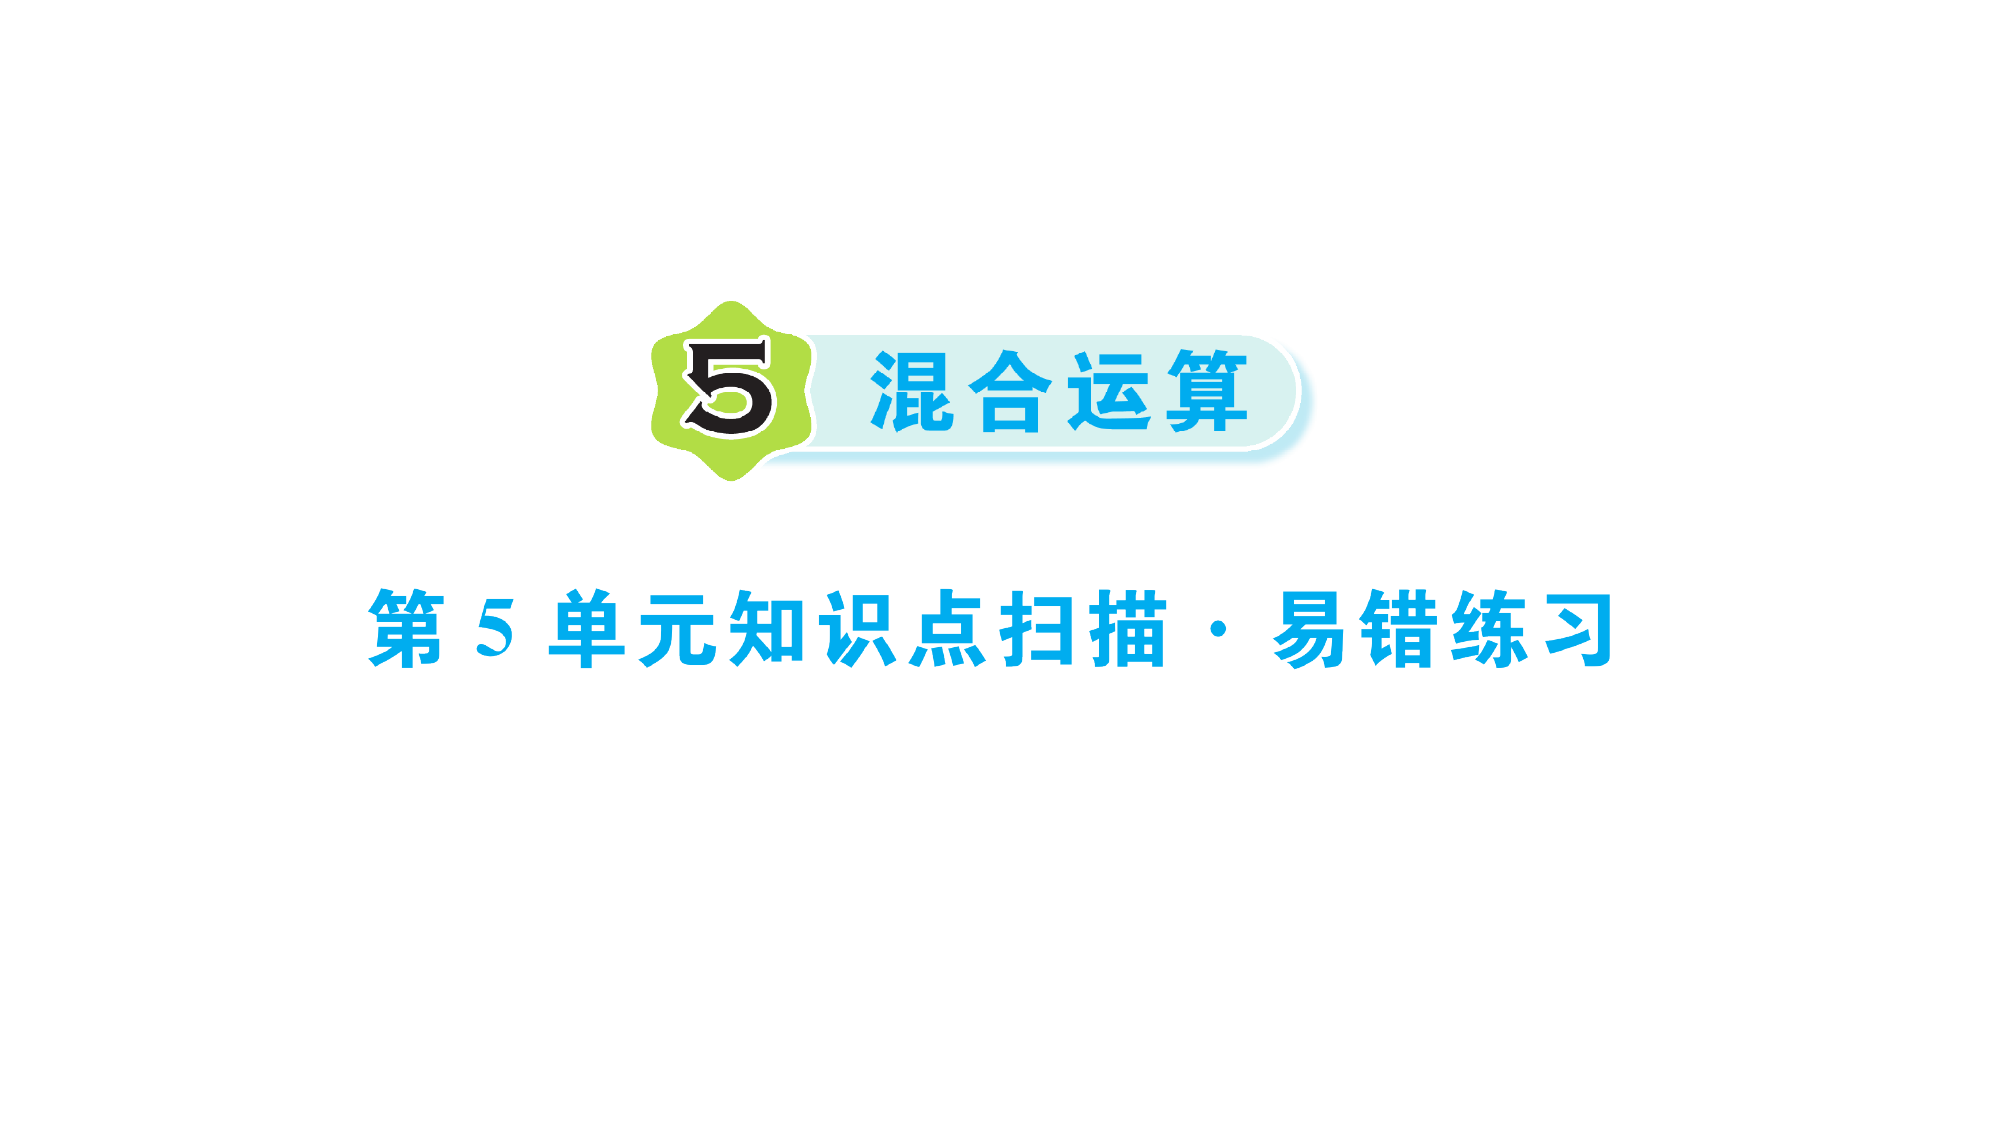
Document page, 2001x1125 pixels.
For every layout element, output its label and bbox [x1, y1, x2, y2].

picture [647, 278, 1353, 499]
picture [364, 564, 1636, 690]
